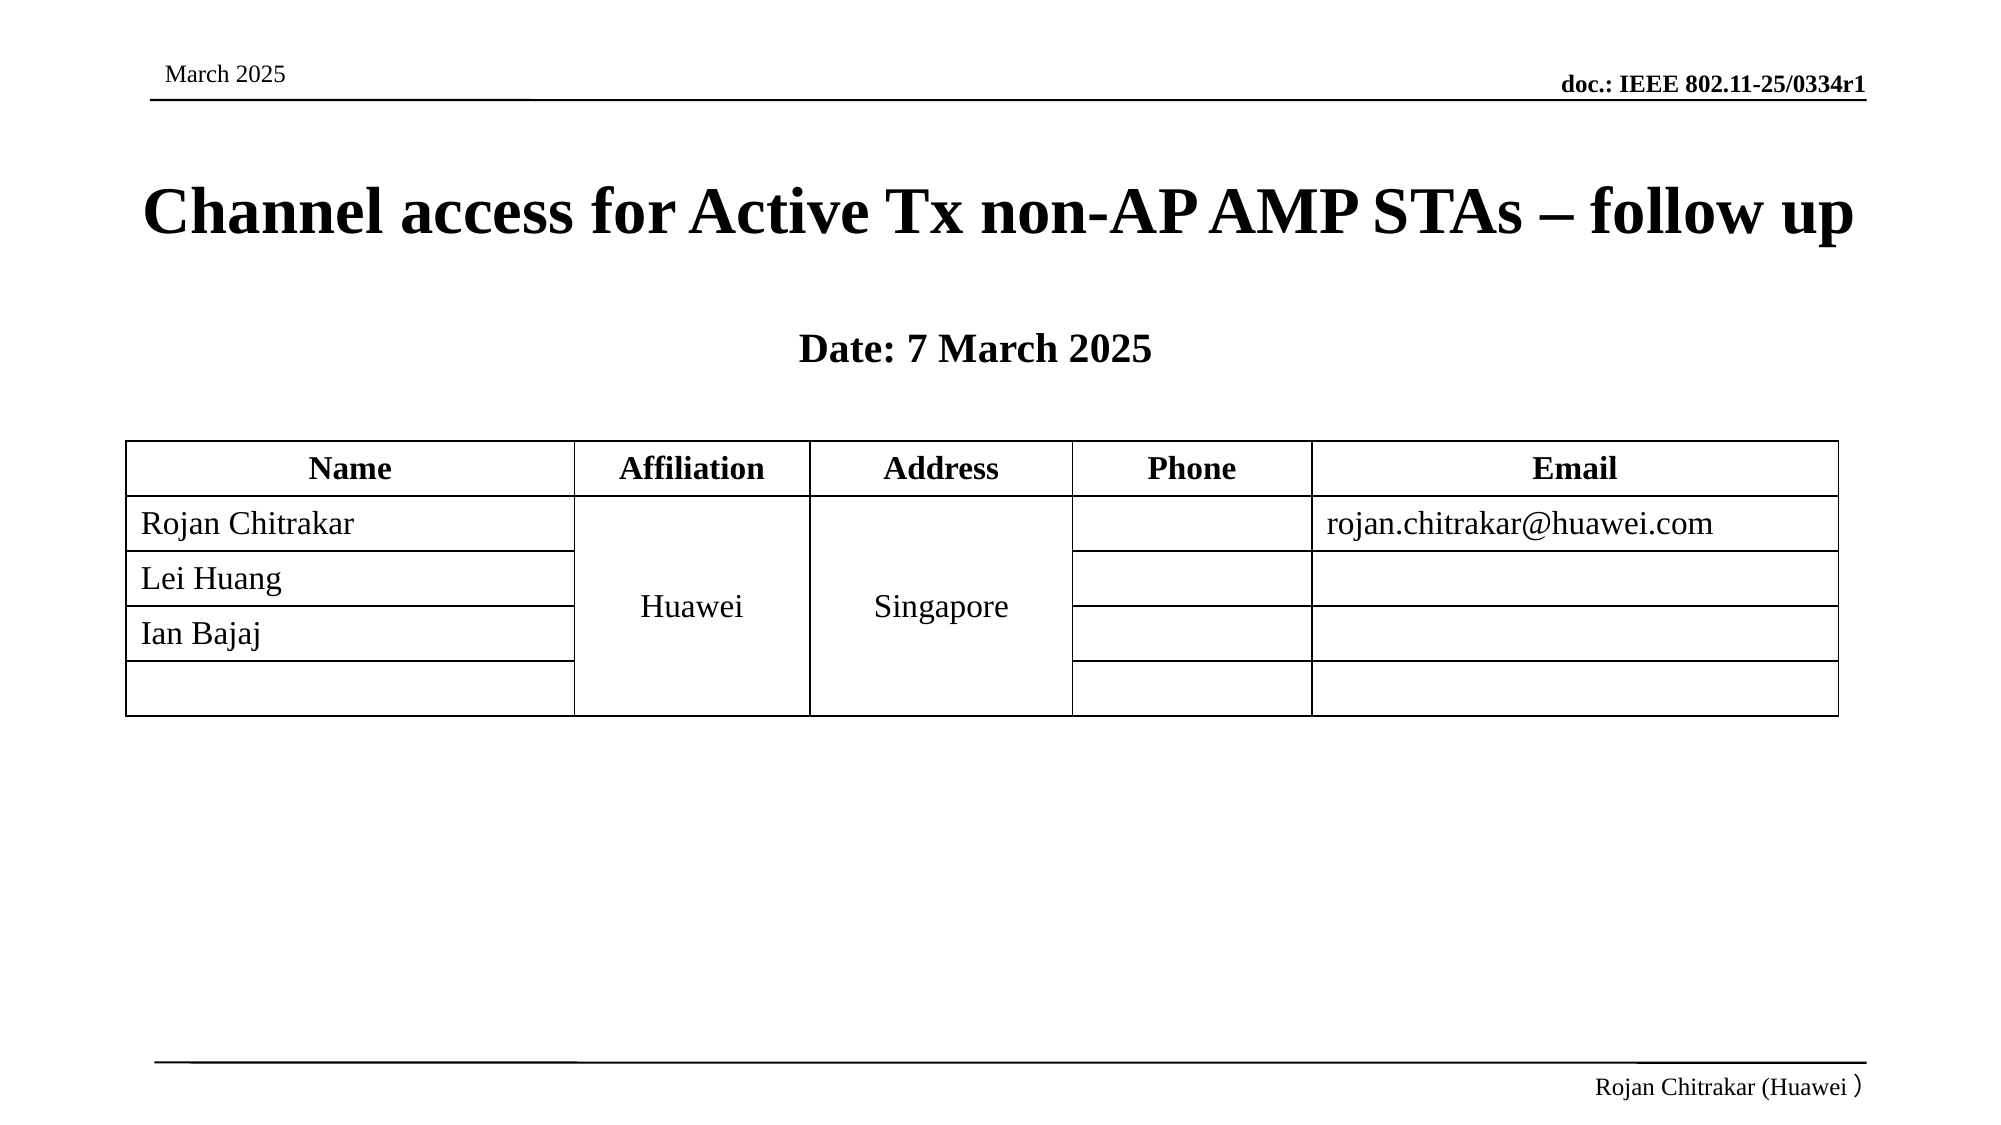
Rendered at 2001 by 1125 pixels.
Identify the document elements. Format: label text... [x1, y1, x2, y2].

table_header Name [127, 442, 574, 495]
table_cell Huawei [575, 497, 809, 715]
table_cell [1073, 497, 1311, 550]
table_cell [1313, 662, 1838, 715]
table_cell [1073, 552, 1311, 605]
table_cell [127, 662, 574, 715]
table_cell Singapore [811, 497, 1072, 715]
table_header Affiliation [575, 442, 809, 495]
table_cell rojan.chitrakar@huawei.com [1313, 497, 1838, 550]
table_cell [1313, 552, 1838, 605]
table_cell Ian Bajaj [127, 607, 574, 660]
text_box Date: 7 March 2025 [338, 313, 1614, 376]
table_header Email [1313, 442, 1838, 495]
table_cell [1073, 662, 1311, 715]
table_header Address [811, 442, 1072, 495]
table_header Phone [1073, 442, 1311, 495]
table_cell [1313, 607, 1838, 660]
text_box Channel access for Active Tx non-AP AMP STAs – follow up [114, 100, 1886, 314]
table_cell Lei Huang [127, 552, 574, 605]
table_cell Rojan Chitrakar [127, 497, 574, 550]
table_cell [1073, 607, 1311, 660]
